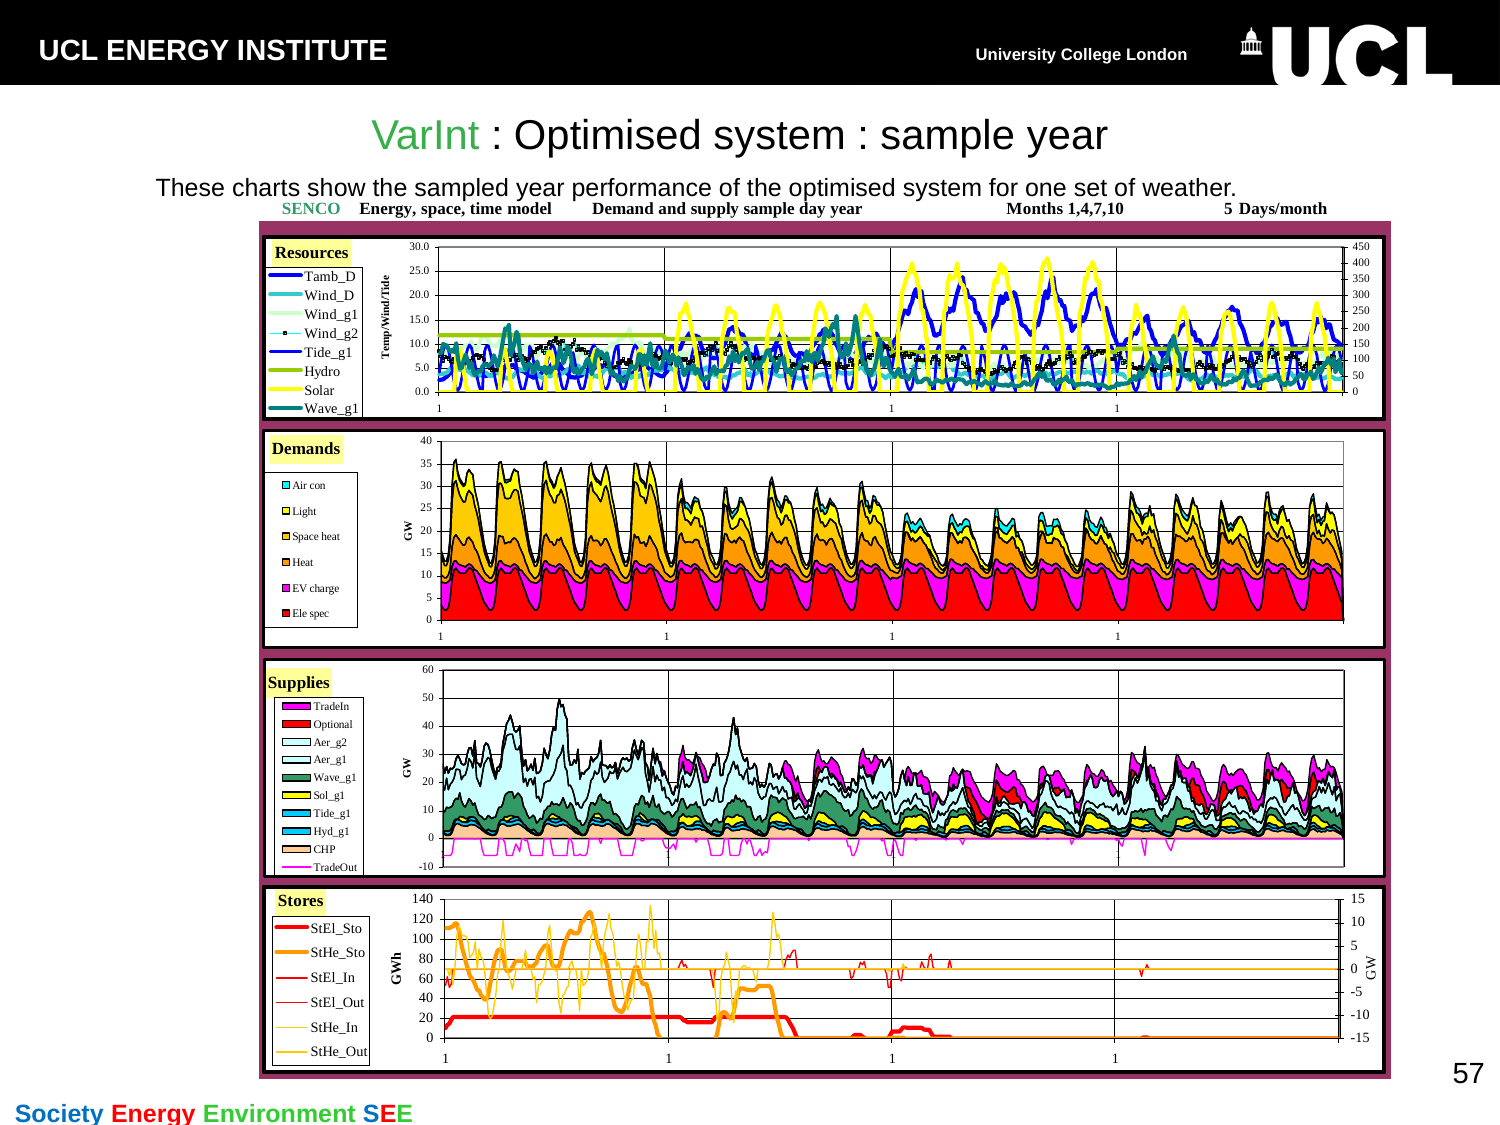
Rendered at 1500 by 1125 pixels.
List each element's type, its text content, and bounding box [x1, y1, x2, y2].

slide_number 57 [1149, 1046, 1500, 1125]
list These charts show the sampled year performance of the optimised system for one set of weather. [140, 163, 1381, 980]
picture [257, 198, 1392, 1080]
picture [0, 0, 1500, 85]
title VarInt : Optimised system : sample year [64, 101, 1416, 165]
